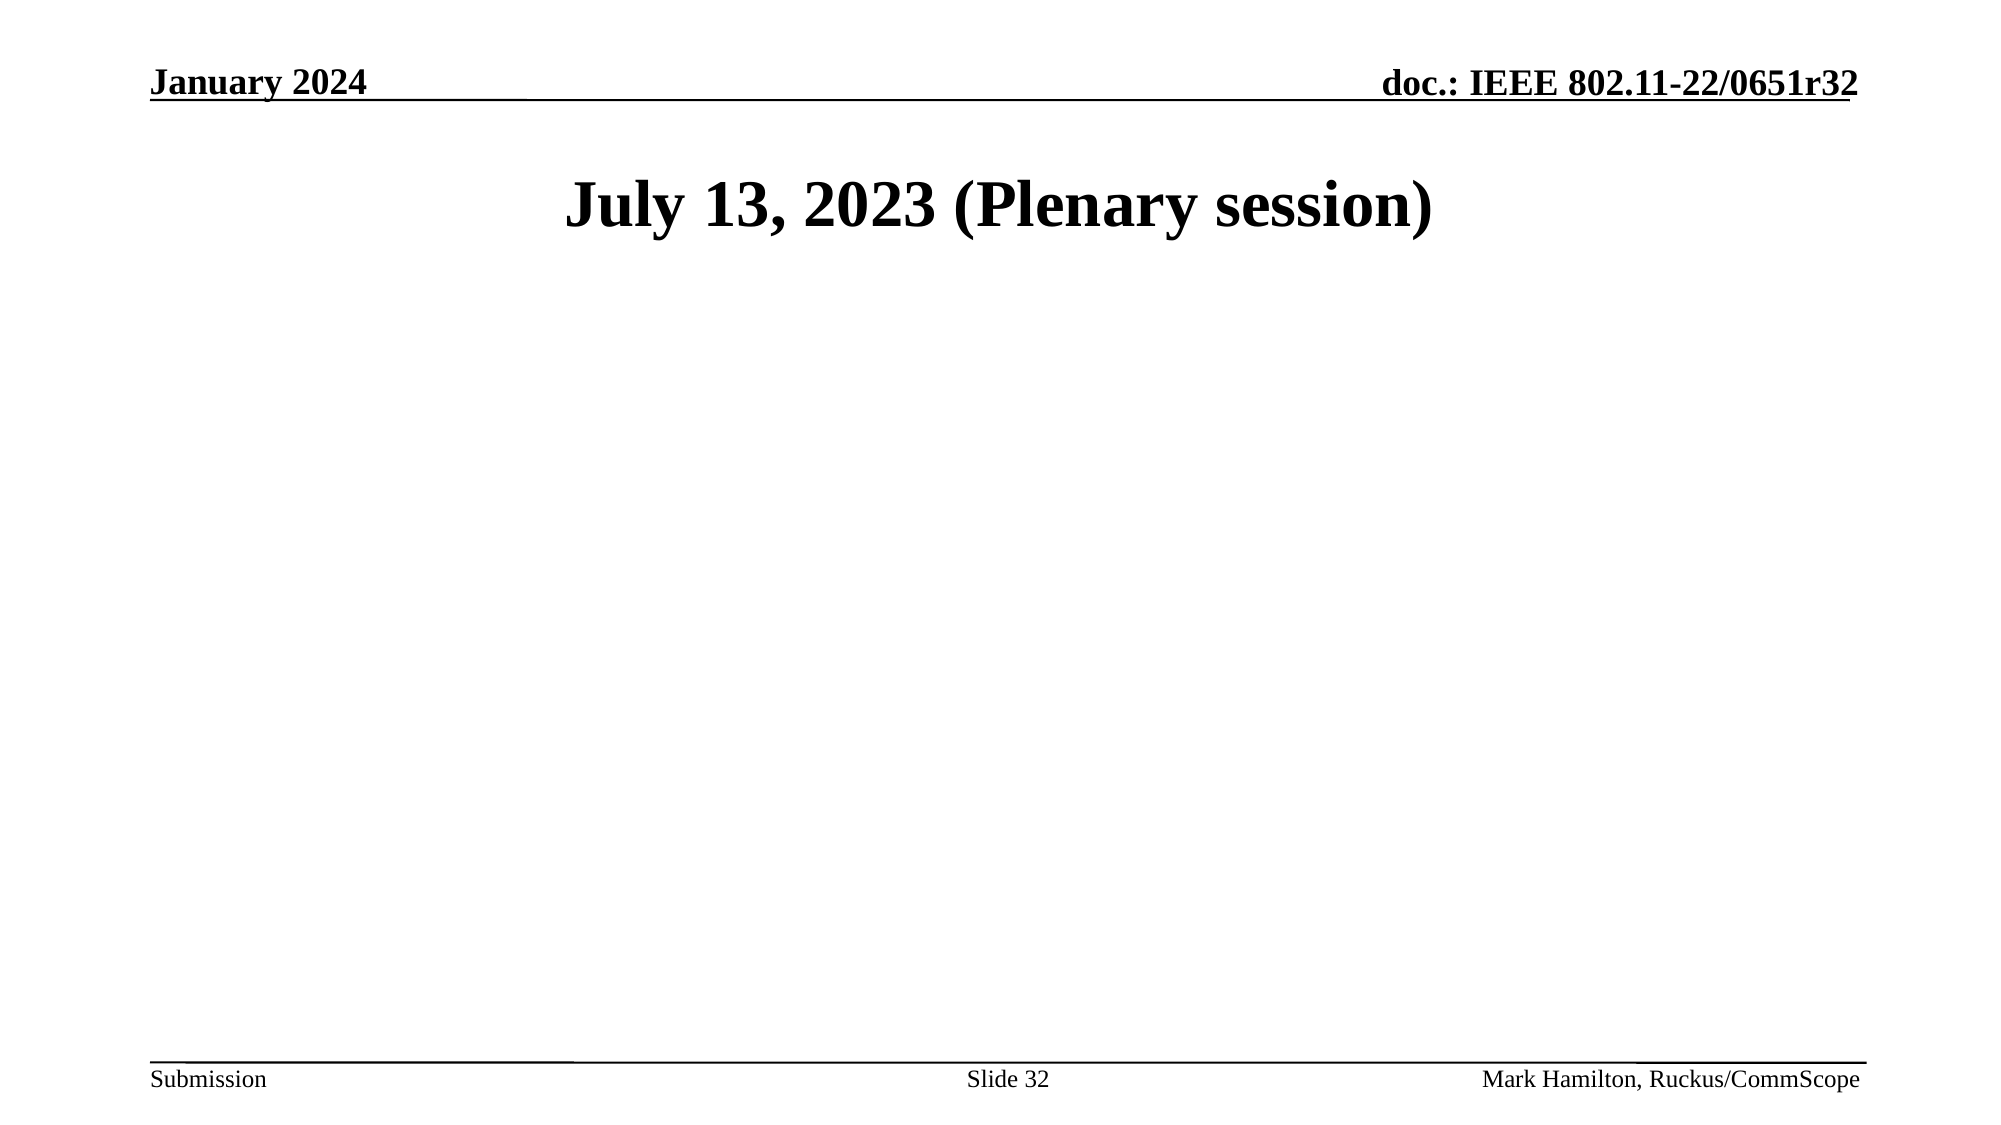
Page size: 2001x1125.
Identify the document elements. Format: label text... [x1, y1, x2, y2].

title July 13, 2023 (Plenary session) [149, 112, 1850, 288]
slide_number Slide 32 [950, 1061, 1067, 1123]
